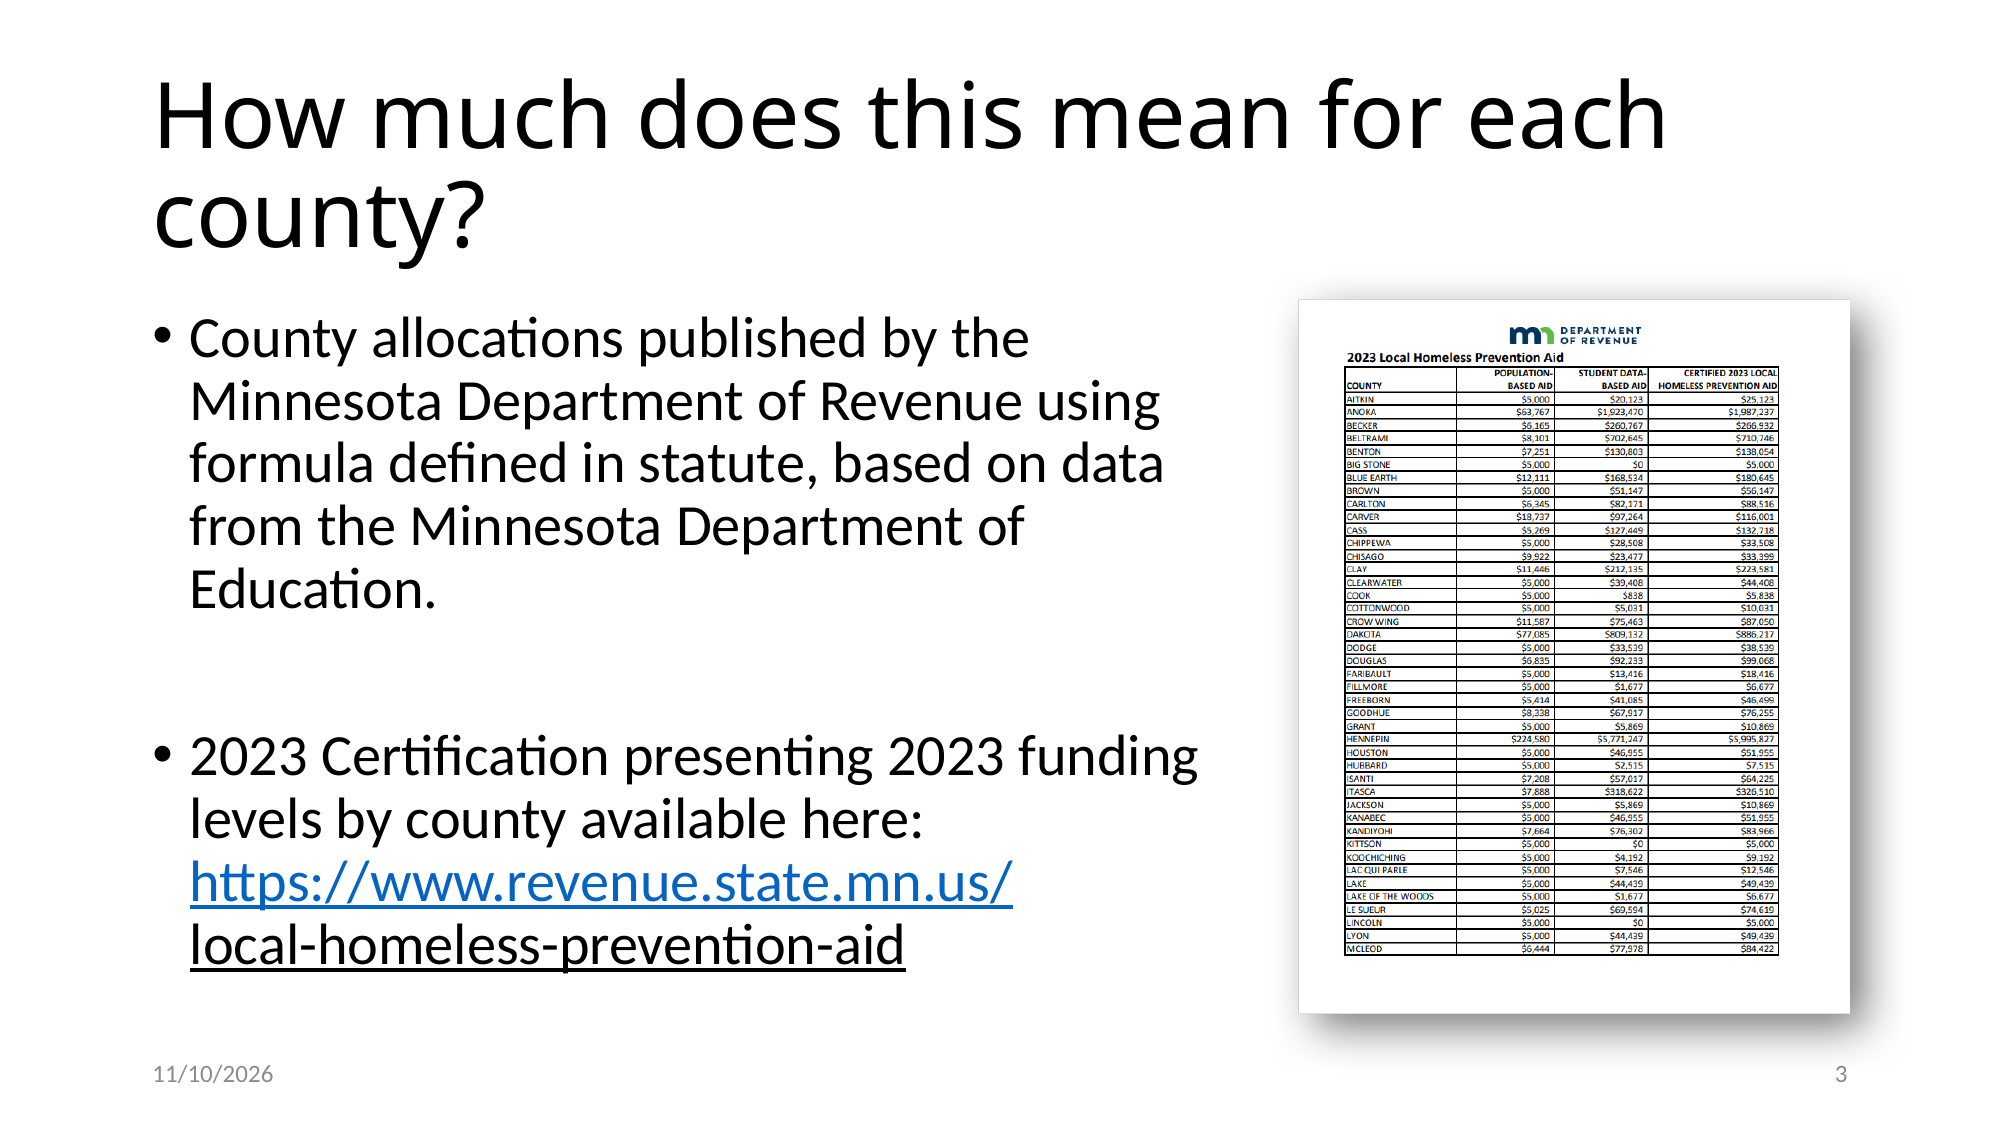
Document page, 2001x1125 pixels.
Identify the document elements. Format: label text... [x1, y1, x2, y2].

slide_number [137, 1042, 588, 1103]
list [1298, 299, 1850, 1014]
slide_number 3 [1412, 1057, 1863, 1103]
title How much does this mean for each county? [137, 59, 1863, 278]
list County allocations published by the Minnesota Department of Revenue using formula defined in statute, based on data from the Minnesota Department of Education. 2023 Certification presenting 2023 funding levels by county available here: https://www.revenue.state.mn.us/ local-homeless-prevention-aid [137, 299, 1235, 1014]
